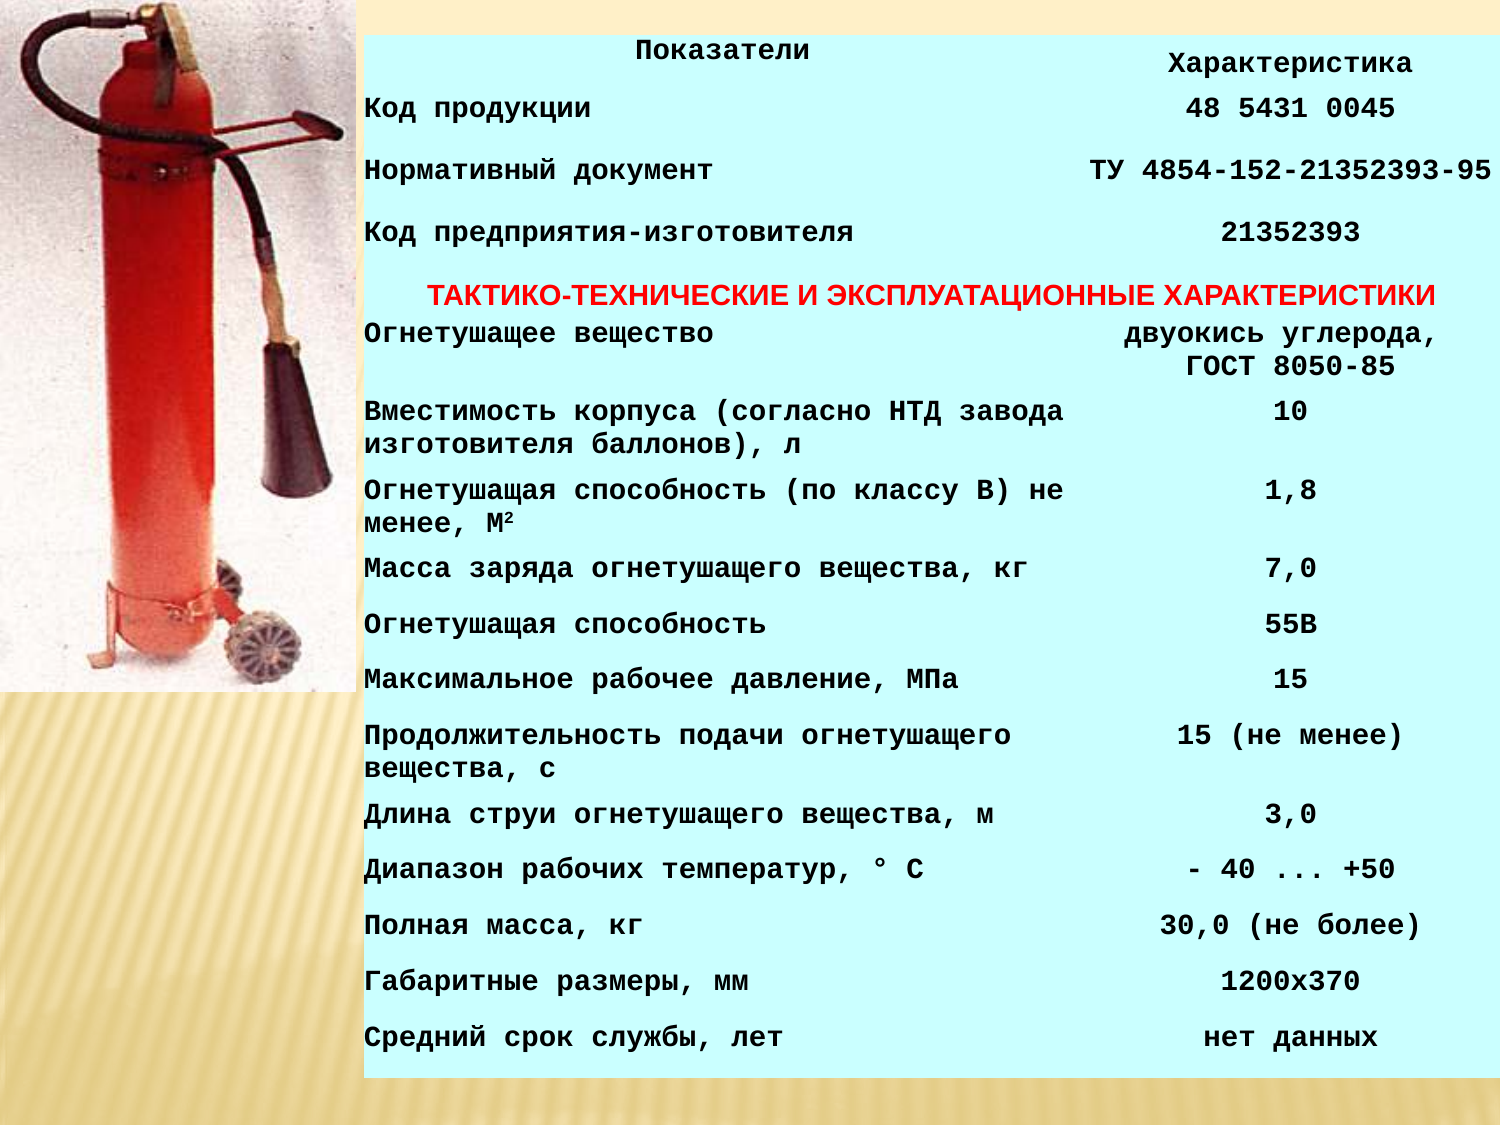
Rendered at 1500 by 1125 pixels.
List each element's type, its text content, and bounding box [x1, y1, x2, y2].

table_header Характеристика [1081, 35, 1500, 93]
table_cell - 40 ... +50 [1081, 855, 1500, 910]
table_cell двуокись углерода, ГОСТ 8050-85 [1081, 318, 1500, 396]
table_cell 3,0 [1081, 799, 1500, 855]
table_cell 15 (не менее) [1081, 720, 1500, 799]
table_cell Диапазон рабочих температур, ° C [364, 855, 1081, 910]
picture [0, 0, 356, 692]
table_cell Продолжительность подачи огнетушащего вещества, с [364, 720, 1081, 799]
table_cell 1,8 [1081, 475, 1500, 553]
table_cell Габаритные размеры, мм [364, 966, 1081, 1022]
table_cell Код продукции [364, 93, 1081, 155]
table_cell 1200х370 [1081, 966, 1500, 1022]
table_cell ТАКТИКО-ТЕХНИЧЕСКИЕ И ЭКСПЛУАТАЦИОННЫЕ ХАРАКТЕРИСТИКИ [364, 279, 1500, 318]
table_cell 15 [1081, 665, 1500, 720]
table_header Показатели [364, 35, 1081, 93]
table_cell 55В [1081, 609, 1500, 665]
table_cell 30,0 (не более) [1081, 910, 1500, 966]
table_cell Средний срок службы, лет [364, 1022, 1081, 1078]
table_cell Нормативный документ [364, 155, 1081, 217]
table_cell ТУ 4854-152-21352393-95 [1081, 155, 1500, 217]
table_cell Максимальное рабочее давление, МПа [364, 665, 1081, 720]
table_cell 21352393 [1081, 217, 1500, 279]
table_cell Код предприятия-изготовителя [364, 217, 1081, 279]
table_cell 7,0 [1081, 553, 1500, 609]
table_cell 48 5431 0045 [1081, 93, 1500, 155]
table_cell Огнетушащая способность (по классу В) не менее, М2 [364, 475, 1081, 553]
table_cell Вместимость корпуса (согласно НТД завода изготовителя баллонов), л [364, 396, 1081, 475]
table_cell 10 [1081, 396, 1500, 475]
table_cell Огнетушащее вещество [364, 318, 1081, 396]
table_cell нет данных [1081, 1022, 1500, 1078]
table_cell Полная масса, кг [364, 910, 1081, 966]
table_cell Масса заряда огнетушащего вещества, кг [364, 553, 1081, 609]
table_cell Огнетушащая способность [364, 609, 1081, 665]
table_cell Длина струи огнетушащего вещества, м [364, 799, 1081, 855]
